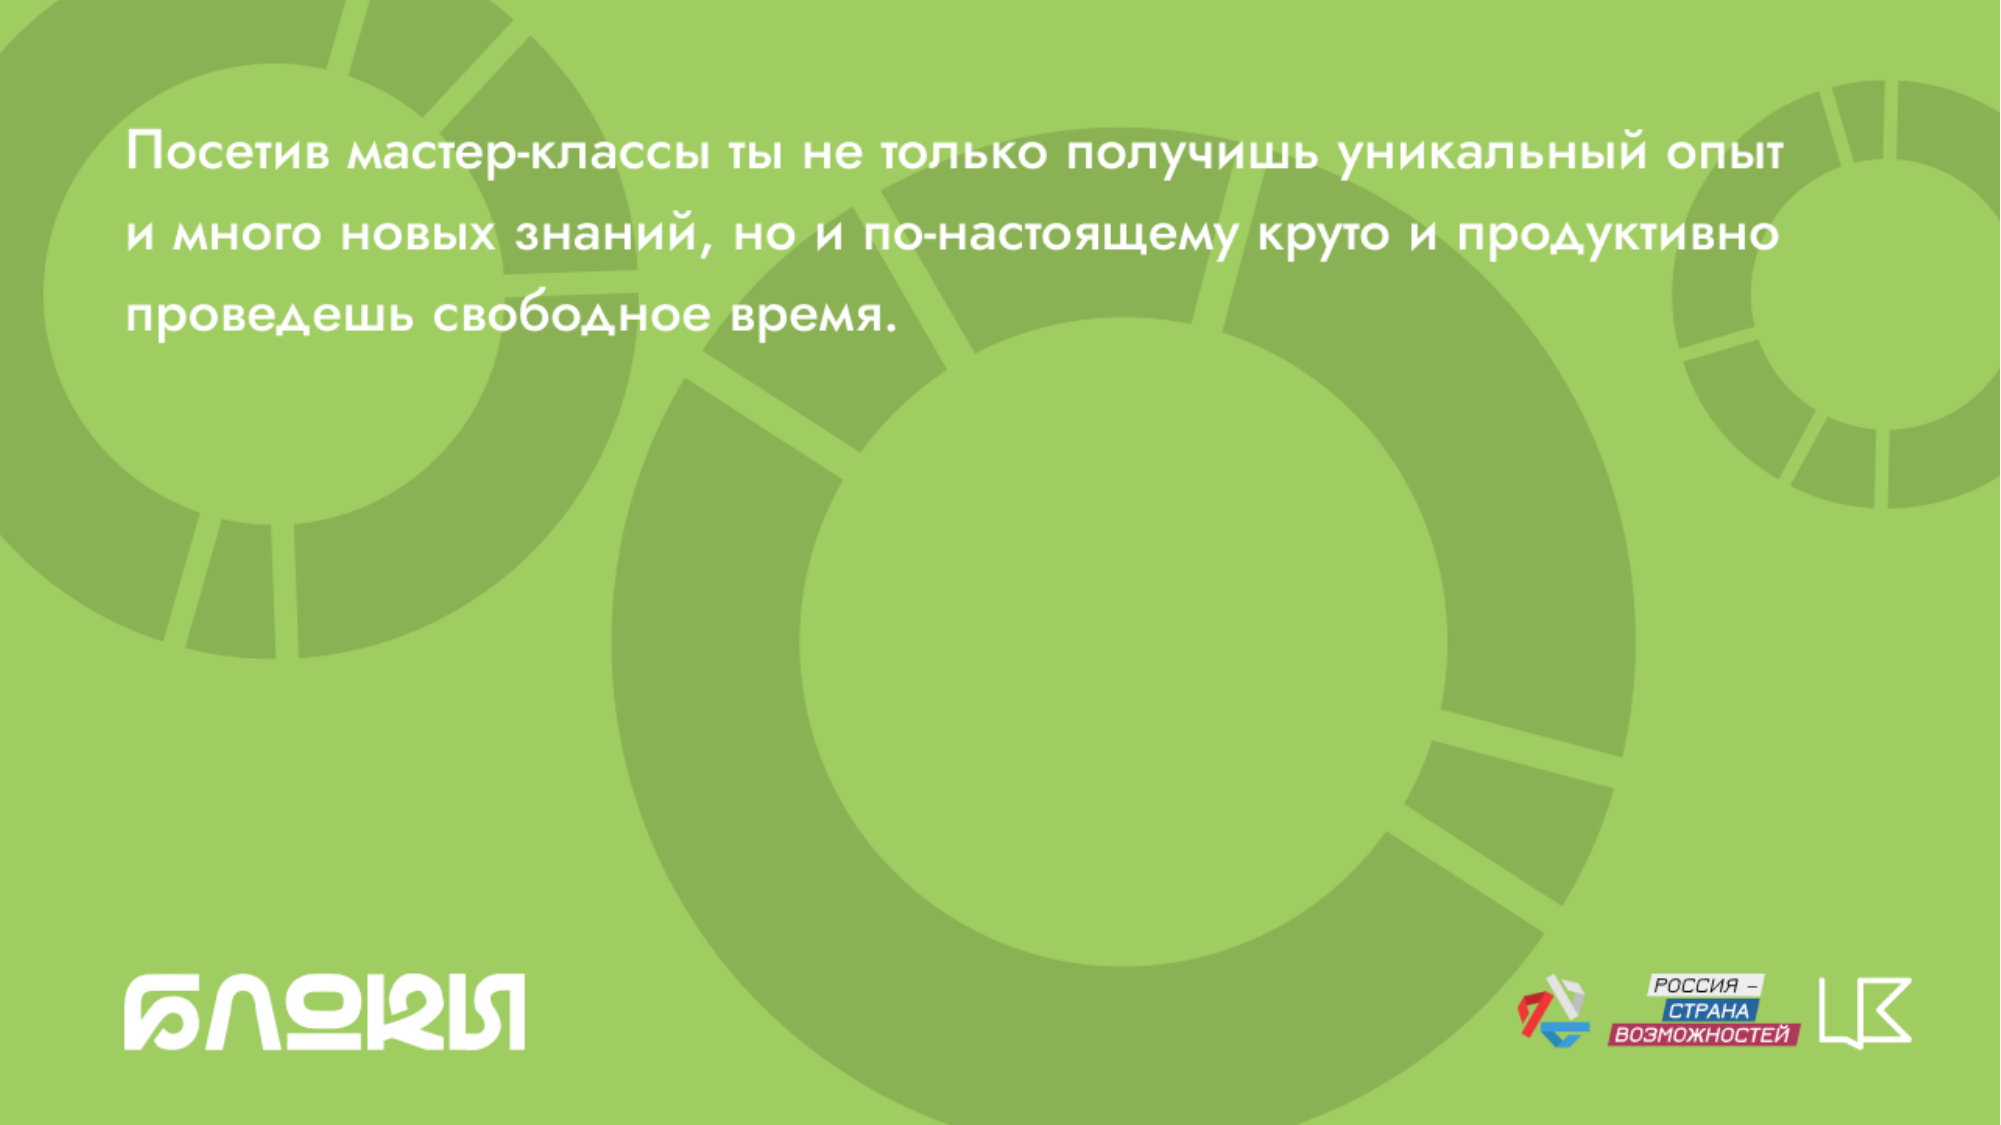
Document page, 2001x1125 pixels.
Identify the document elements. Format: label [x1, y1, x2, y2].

list [0, 0, 2000, 1125]
